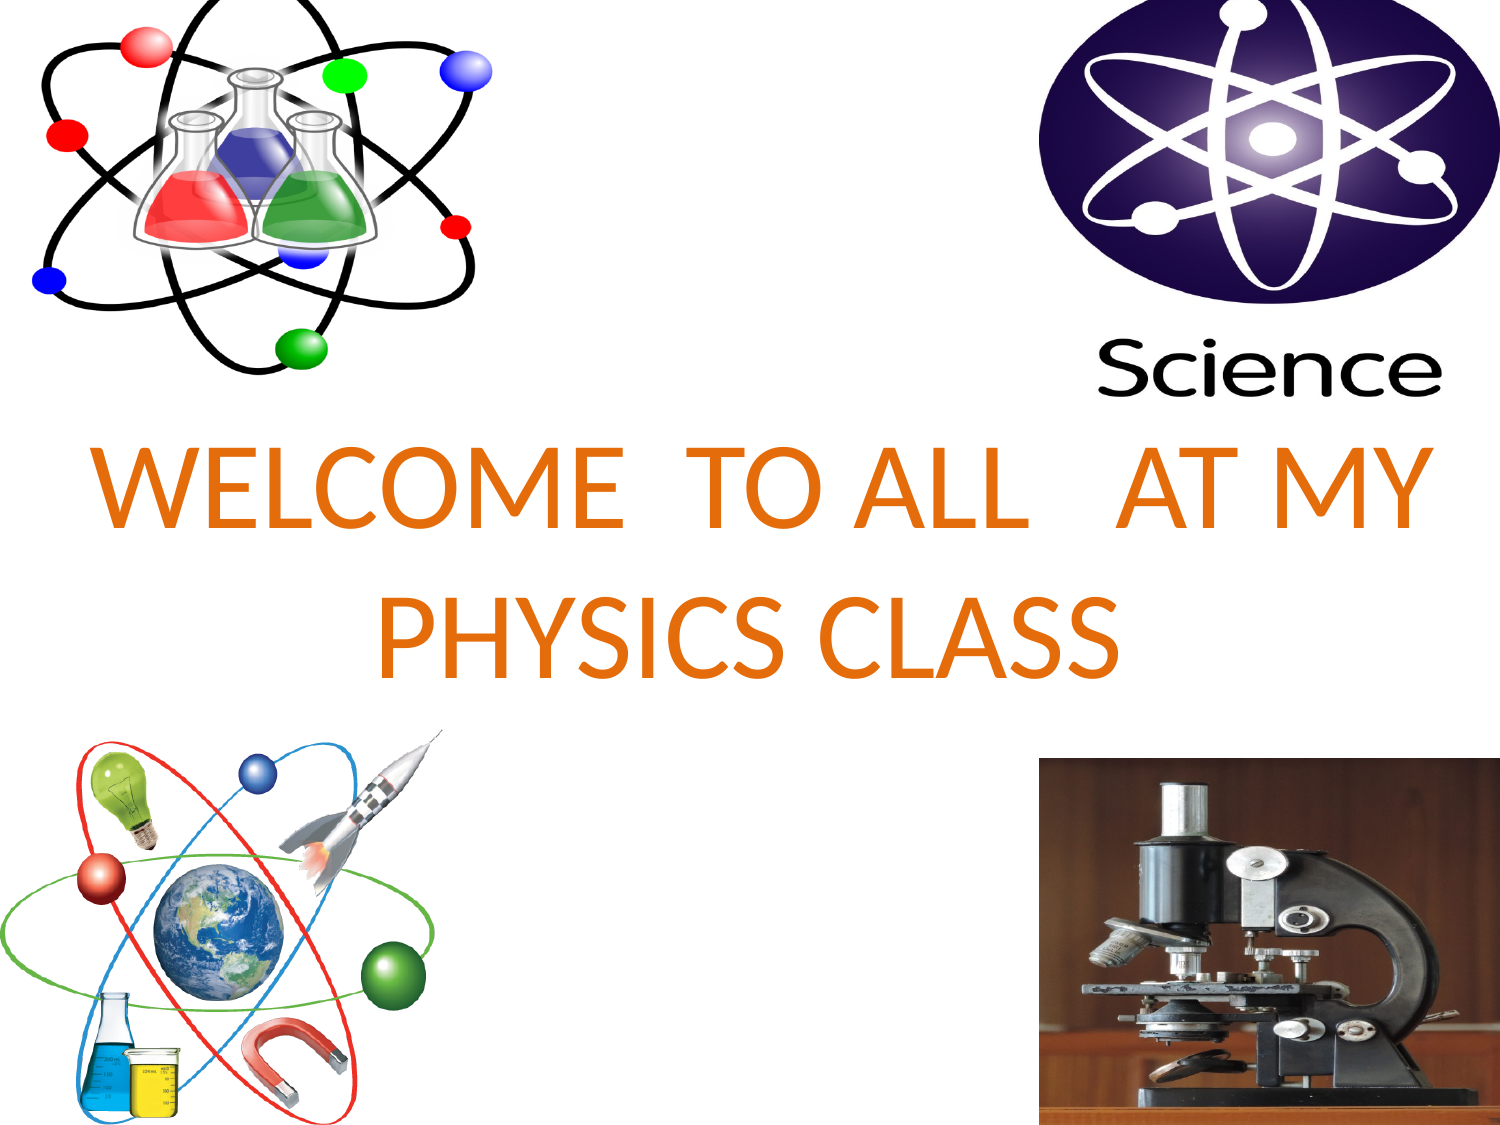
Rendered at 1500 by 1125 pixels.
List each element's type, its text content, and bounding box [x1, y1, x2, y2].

picture [1039, 0, 1500, 397]
picture [0, 0, 513, 376]
picture [0, 722, 451, 1125]
text_box WELCOME TO ALL AT MY PHYSICS CLASS [24, 396, 1500, 712]
picture [1039, 758, 1500, 1125]
